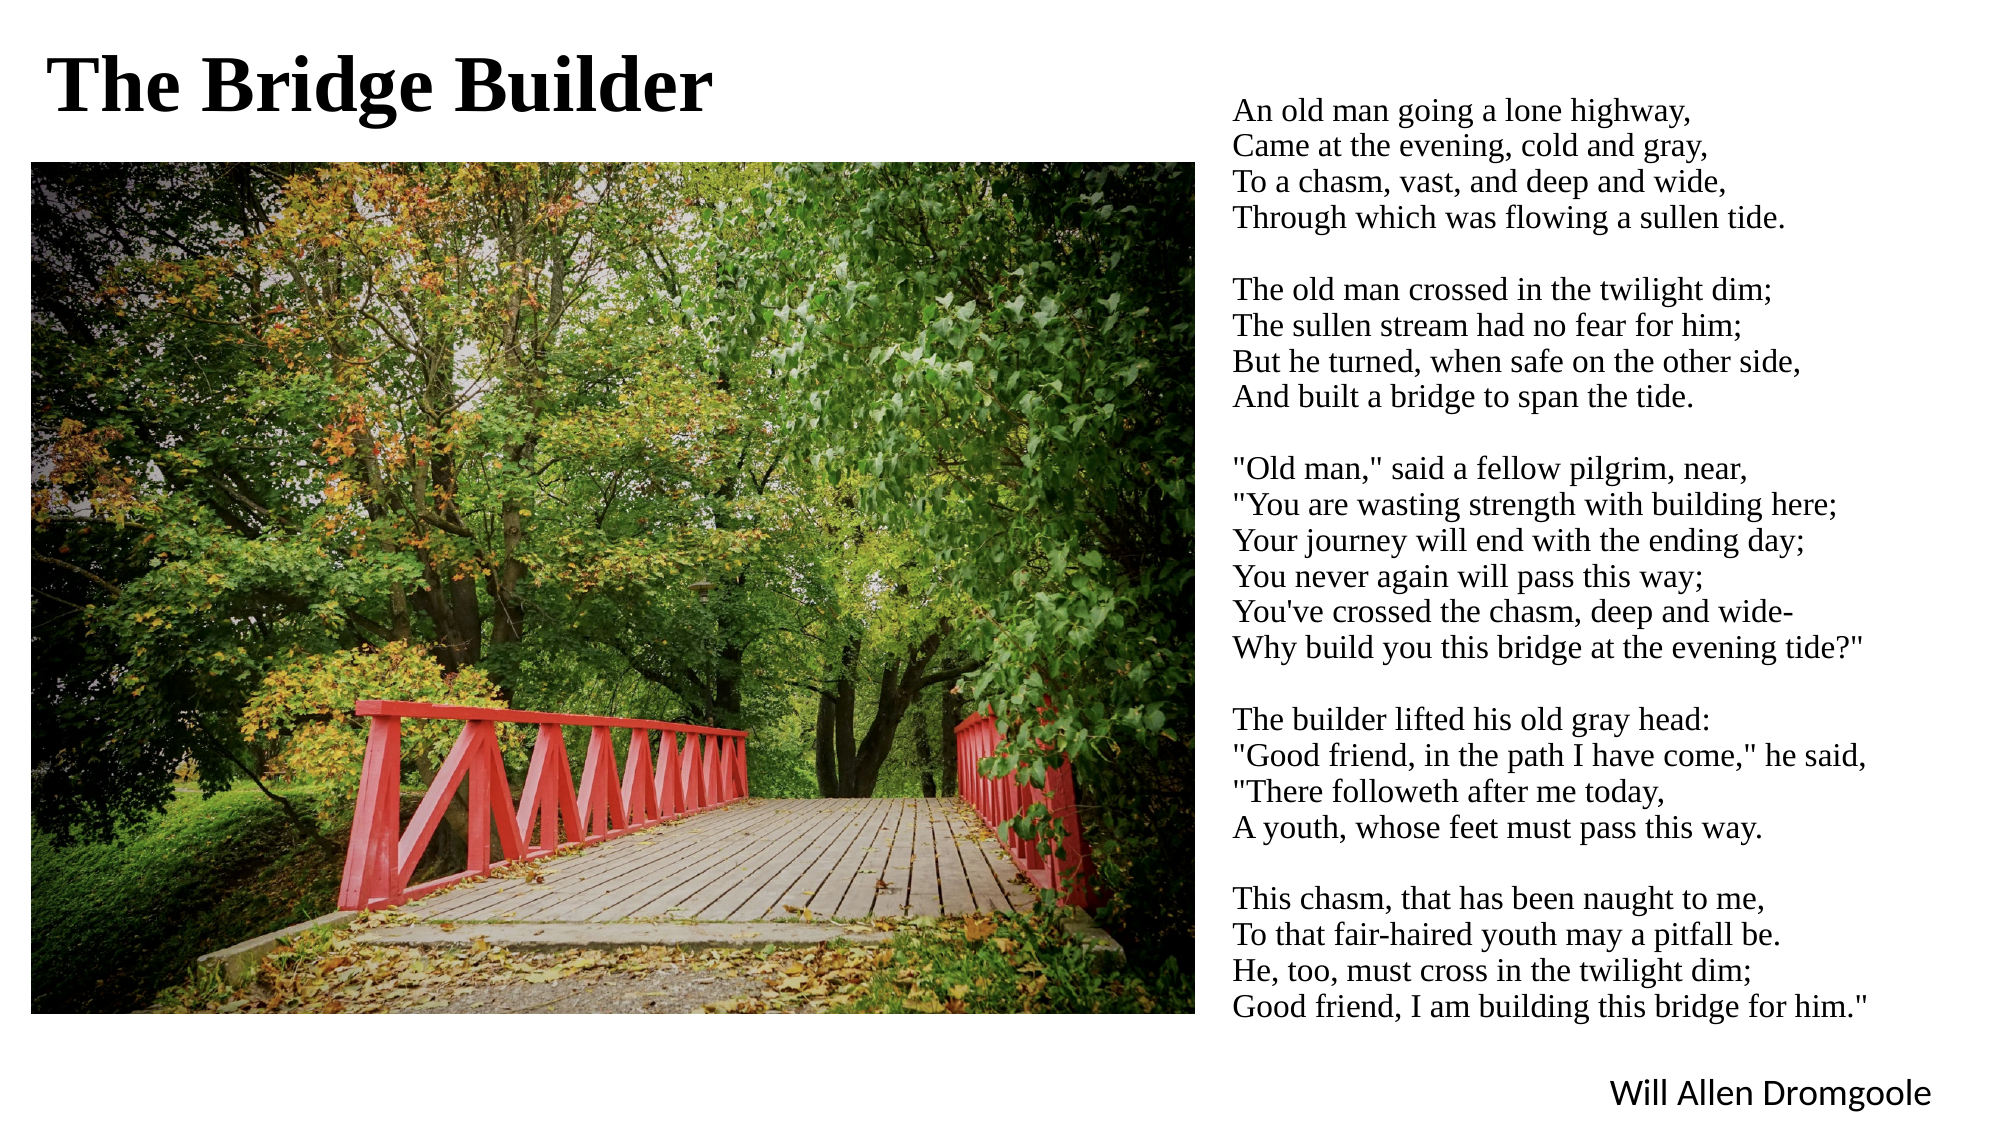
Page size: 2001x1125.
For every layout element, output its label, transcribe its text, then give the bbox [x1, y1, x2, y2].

title The Bridge Builder [31, 33, 1757, 137]
list An old man going a lone highway, Came at the evening, cold and gray, To a chasm, vast, and deep and wide, Through which was flowing a sullen tide. The old man crossed in the twilight dim; The sullen stream had no fear for him; But he turned, when safe on the other side, And built a bridge to span the tide. "Old man," said a fellow pilgrim, near, "You are wasting strength with building here; Your journey will end with the ending day; You never again will pass this way; You've crossed the chasm, deep and wide- Why build you this bridge at the evening tide?" The builder lifted his old gray head: "Good friend, in the path I have come," he said, "There followeth after me today, A youth, whose feet must pass this way. This chasm, that has been naught to me, To that fair-haired youth may a pitfall be. He, too, must cross in the twilight dim; Good friend, I am building this bridge for him." [1217, 84, 1969, 1040]
picture [31, 162, 1195, 1014]
text_box Will Allen Dromgoole [1595, 1060, 1948, 1121]
